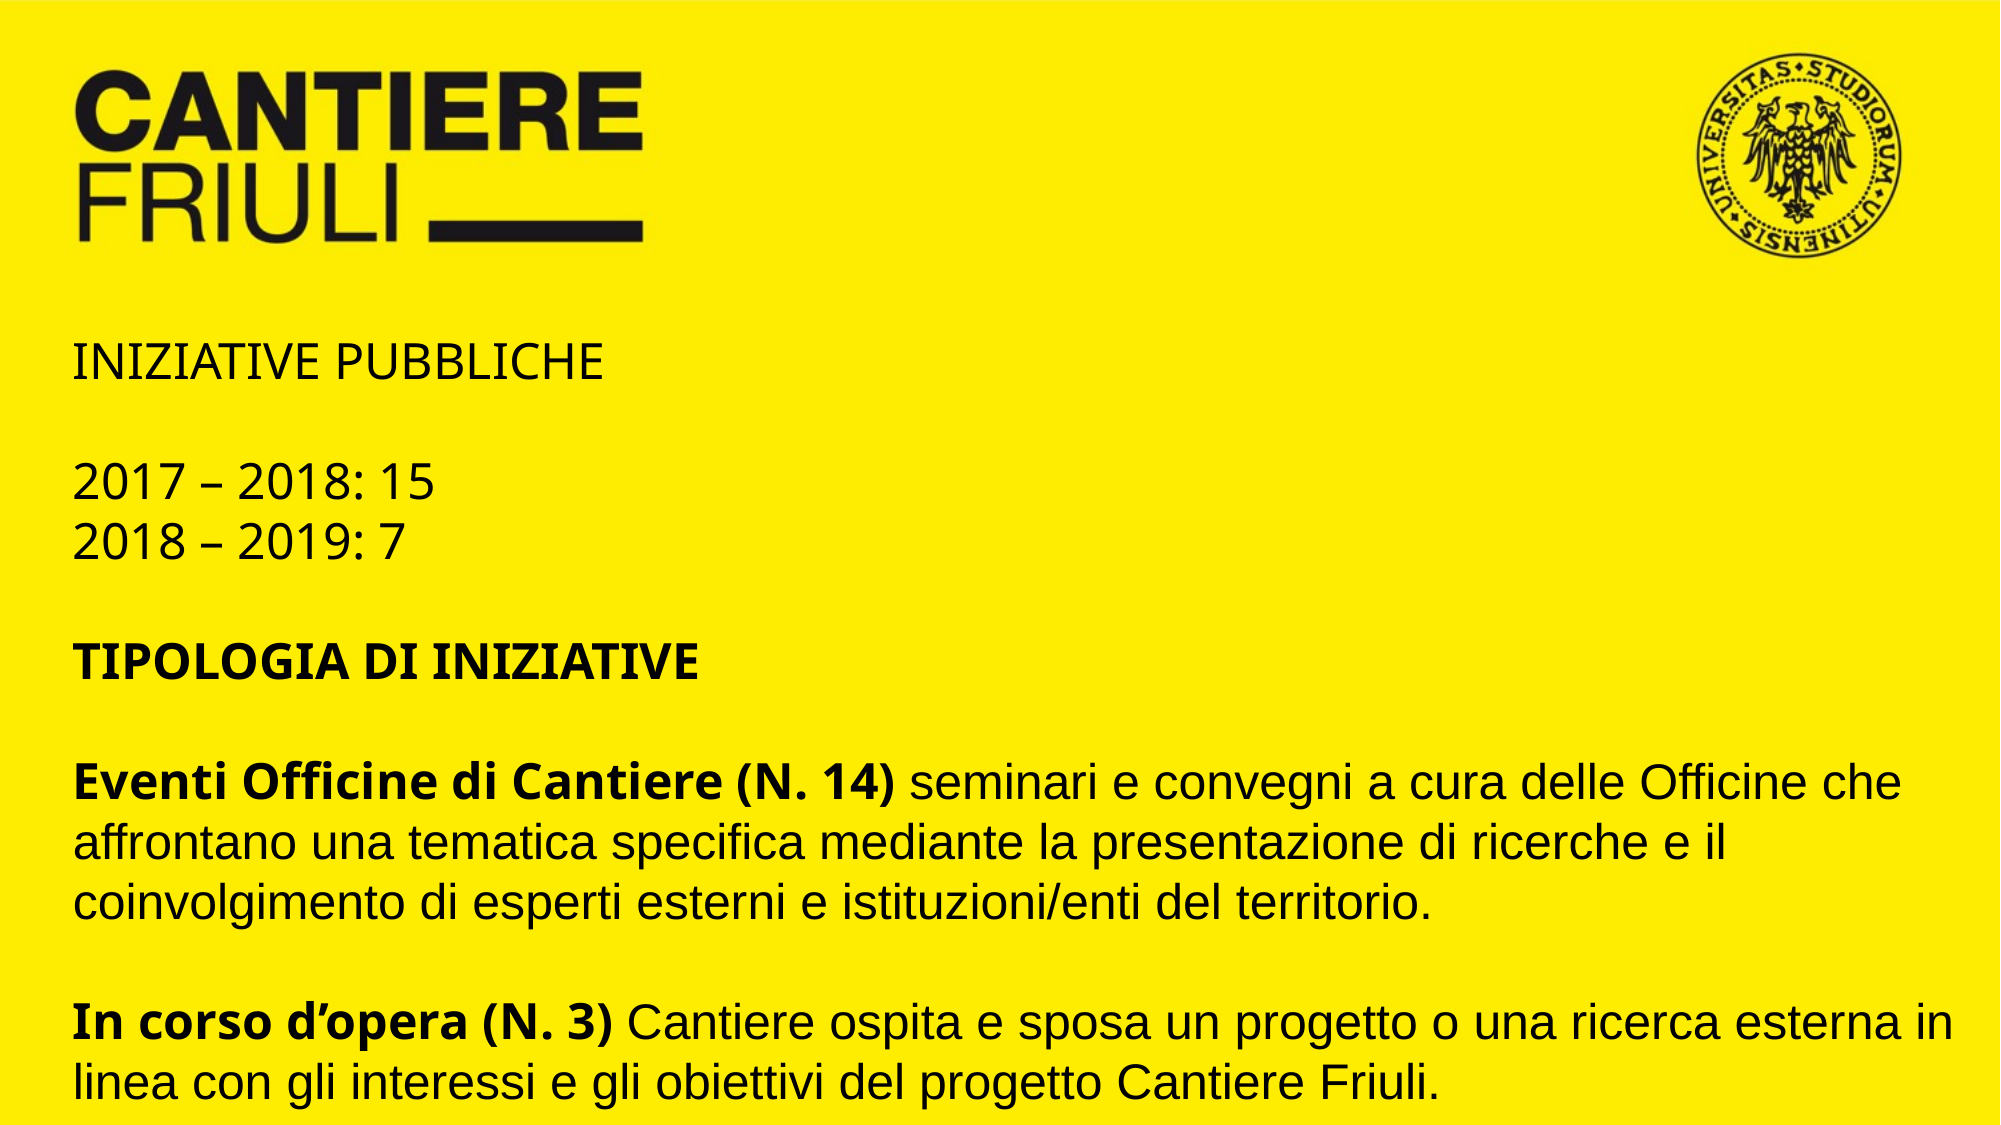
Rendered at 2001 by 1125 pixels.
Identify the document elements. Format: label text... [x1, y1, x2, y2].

picture [0, 0, 2000, 287]
text_box INIZIATIVE PUBBLICHE 2017 – 2018: 15 2018 – 2019: 7 TIPOLOGIA DI INIZIATIVE Eventi Officine di Cantiere (N. 14) seminari e convegni a cura delle Officine che affrontano una tematica specifica mediante la presentazione di ricerche e il coinvolgimento di esperti esterni e istituzioni/enti del territorio. In corso d’opera (N. 3) Cantiere ospita e sposa un progetto o una ricerca esterna in linea con gli interessi e gli obiettivi del progetto Cantiere Friuli. [58, 322, 2000, 1117]
